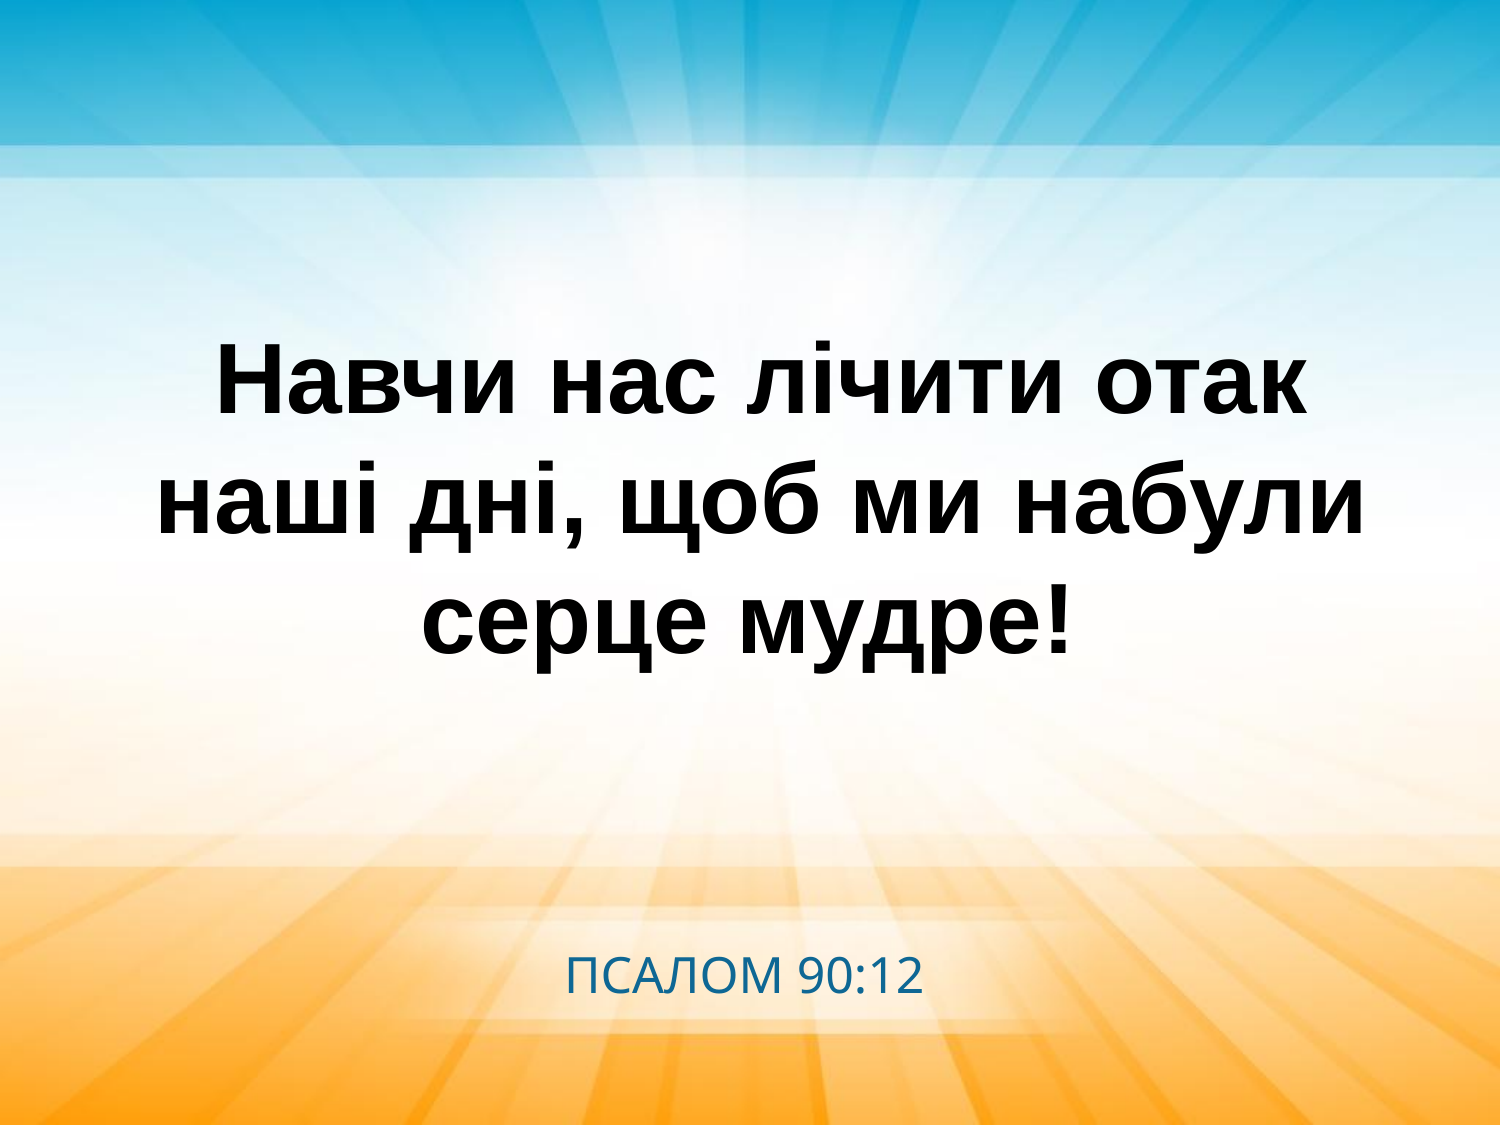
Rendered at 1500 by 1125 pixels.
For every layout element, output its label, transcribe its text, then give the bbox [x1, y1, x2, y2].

text_box ПСАЛОМ 90:12 [549, 940, 975, 1012]
text_box Навчи нас лічити отак наші дні, щоб ми набули серце мудре! [82, 302, 1442, 681]
picture [0, 0, 1500, 1125]
